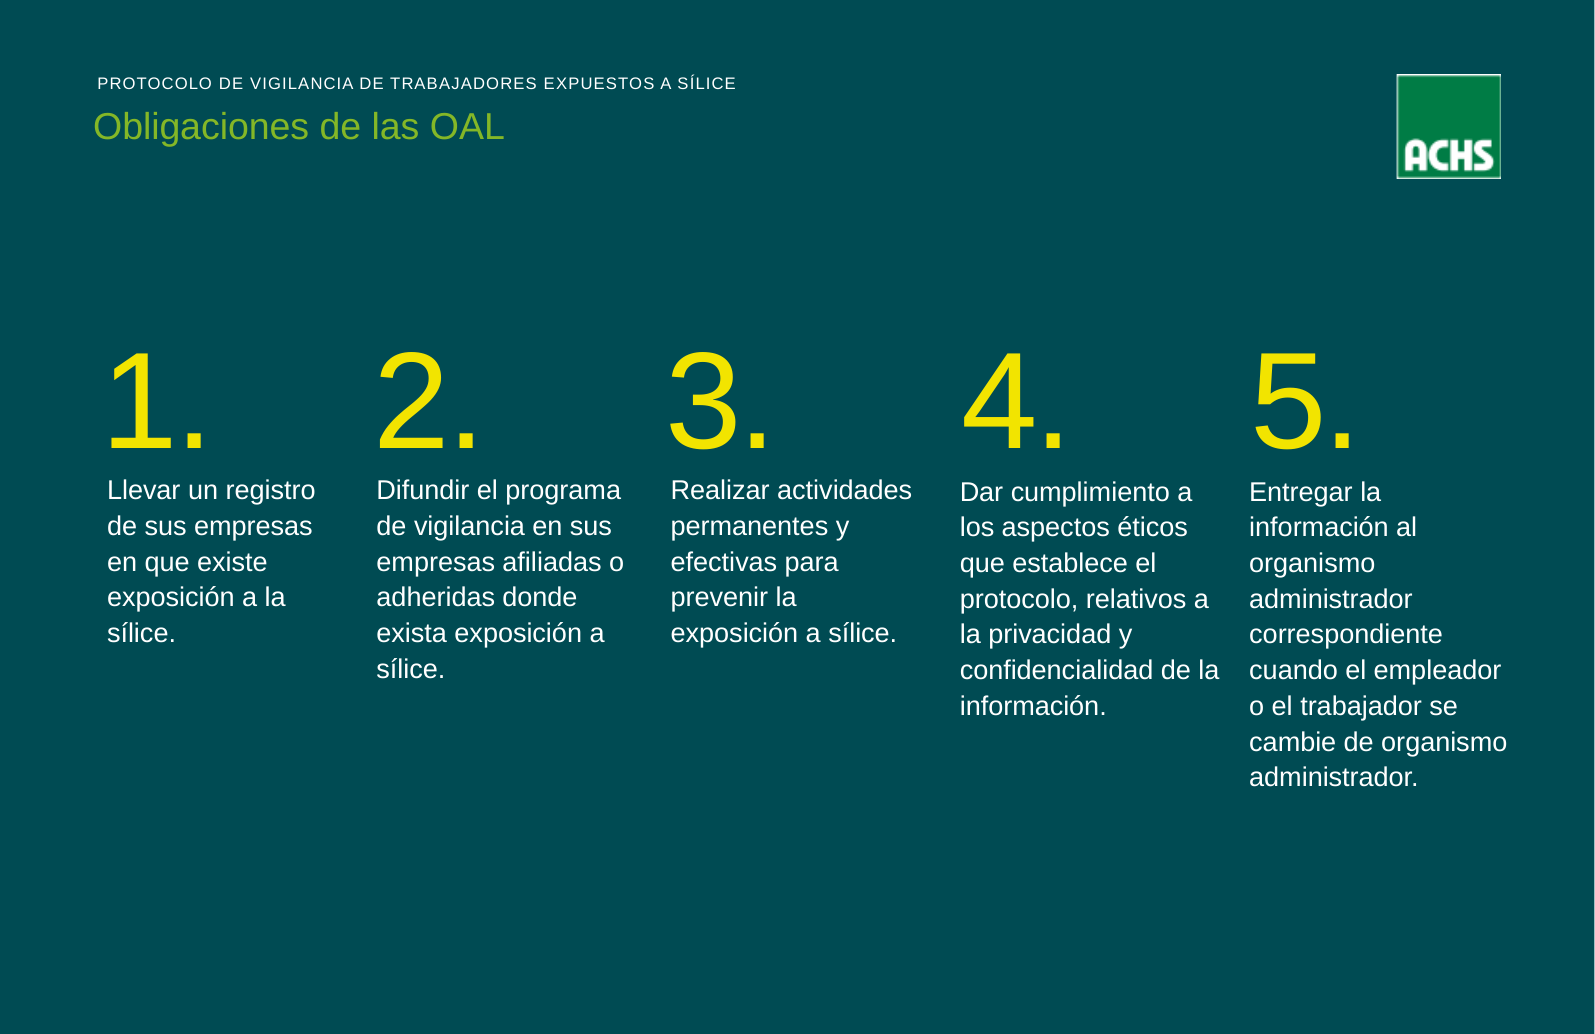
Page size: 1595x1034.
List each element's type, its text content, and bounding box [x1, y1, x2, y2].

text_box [1248, 303, 1510, 803]
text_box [373, 303, 637, 694]
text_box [101, 303, 345, 658]
text_box Obligaciones de las OAL [78, 94, 751, 155]
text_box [665, 303, 931, 658]
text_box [959, 303, 1220, 731]
text_box PROTOCOLO DE VIGILANCIA DE TRABAJADORES EXPUESTOS A SÍLICE [82, 65, 1051, 103]
picture [1396, 73, 1501, 179]
